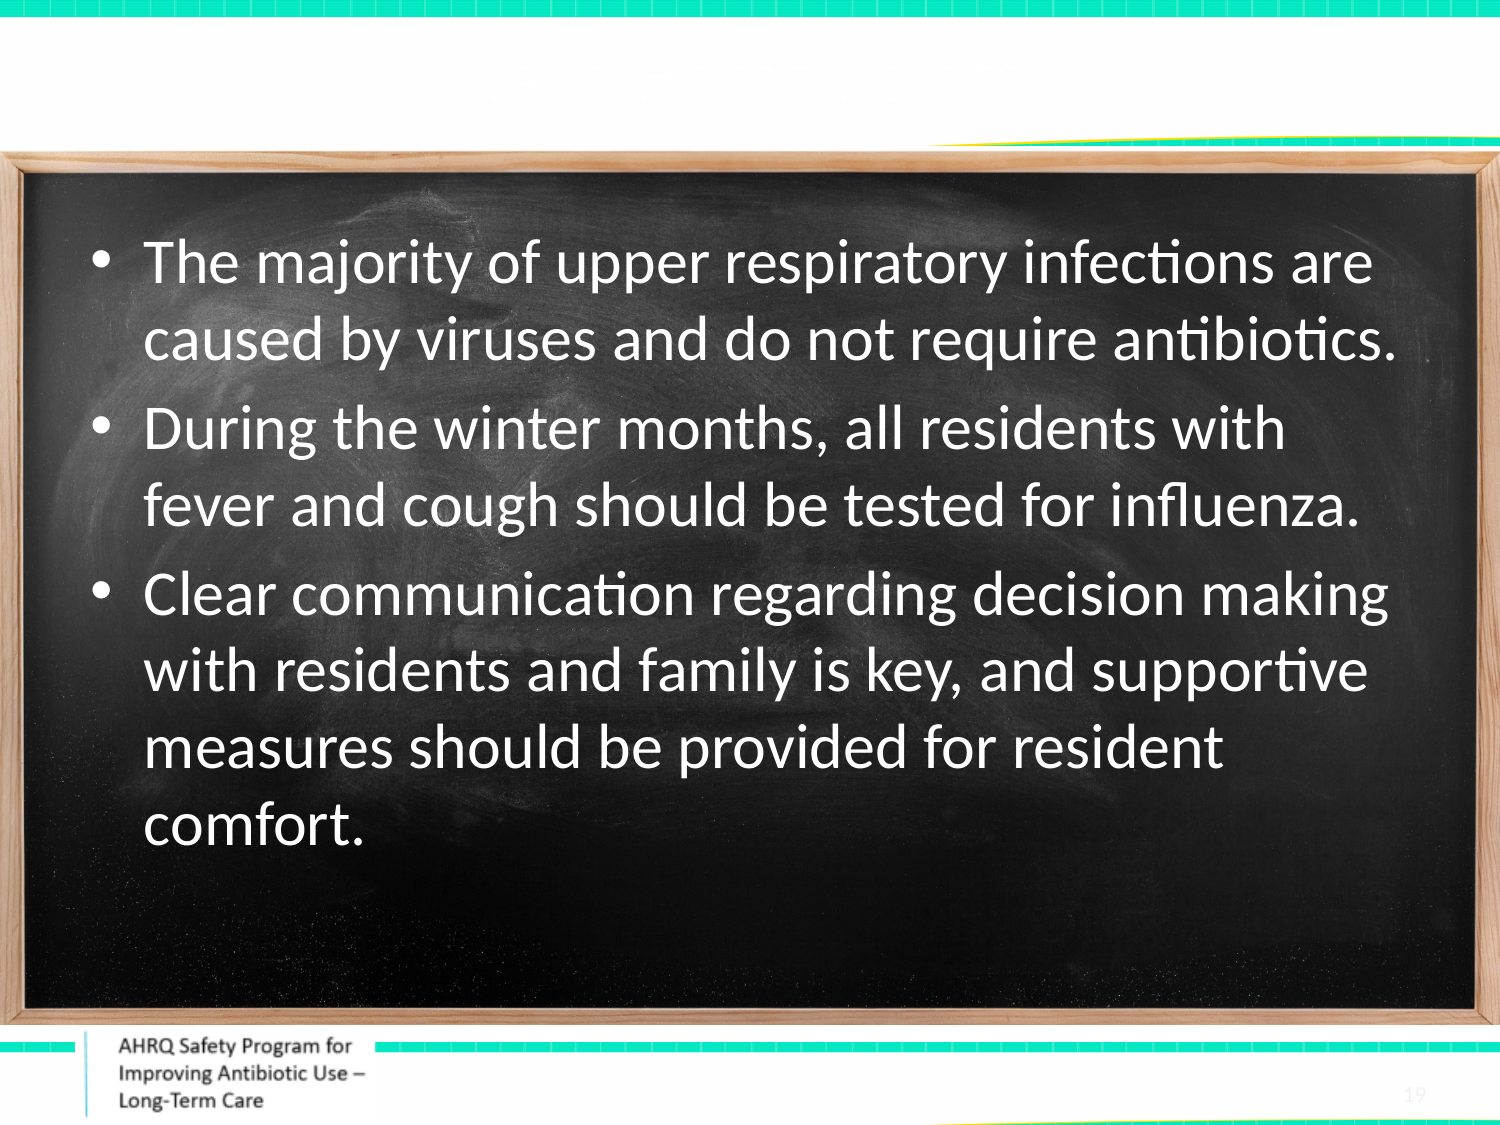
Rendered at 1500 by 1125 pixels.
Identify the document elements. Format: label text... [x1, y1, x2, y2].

title Take-Home Points [75, 5, 1425, 138]
picture [0, 0, 1500, 146]
picture [0, 149, 1500, 1125]
